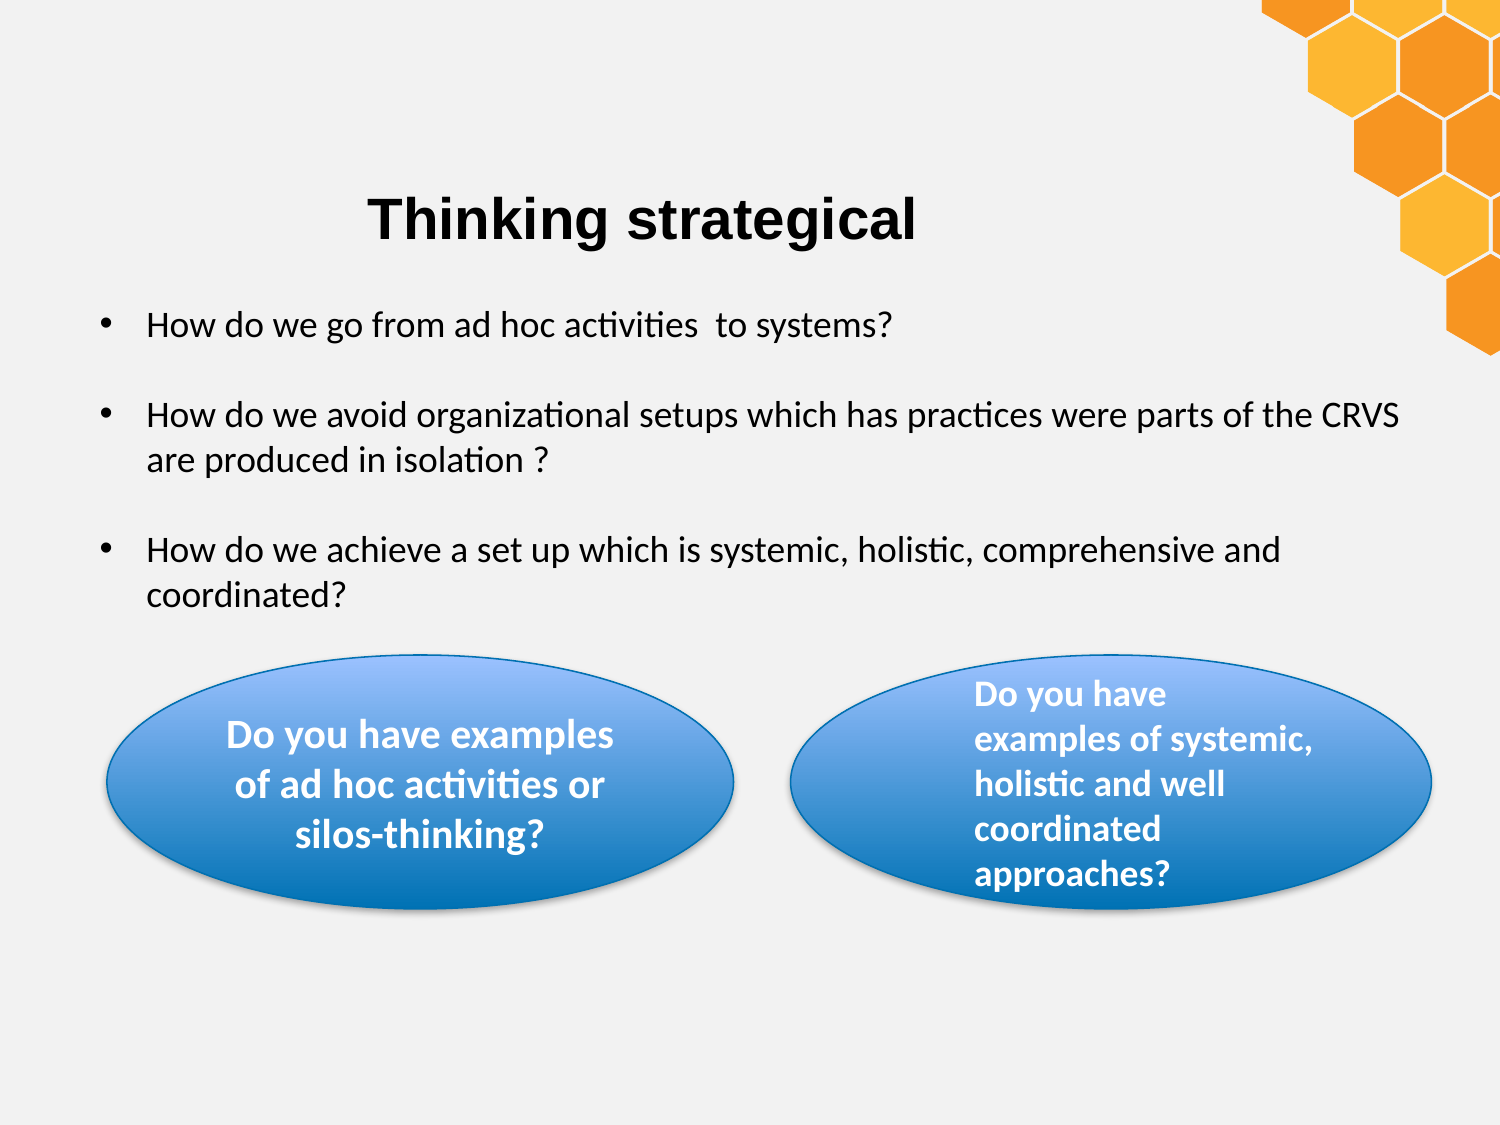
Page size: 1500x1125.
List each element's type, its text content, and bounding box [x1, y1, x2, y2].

text_box Do you have examples of systemic, holistic and well coordinated approaches? [789, 654, 1433, 910]
text_box Do you have examples of ad hoc activities or silos-thinking? [106, 654, 735, 910]
text_box How do we go from ad hoc activities to systems? How do we avoid organizational setups which has practices were parts of the CRVS are produced in isolation ? How do we achieve a set up which is systemic, holistic, comprehensive and coordinated? [84, 247, 1432, 833]
title Thinking strategical [0, 95, 1287, 338]
picture [1215, 0, 1500, 356]
